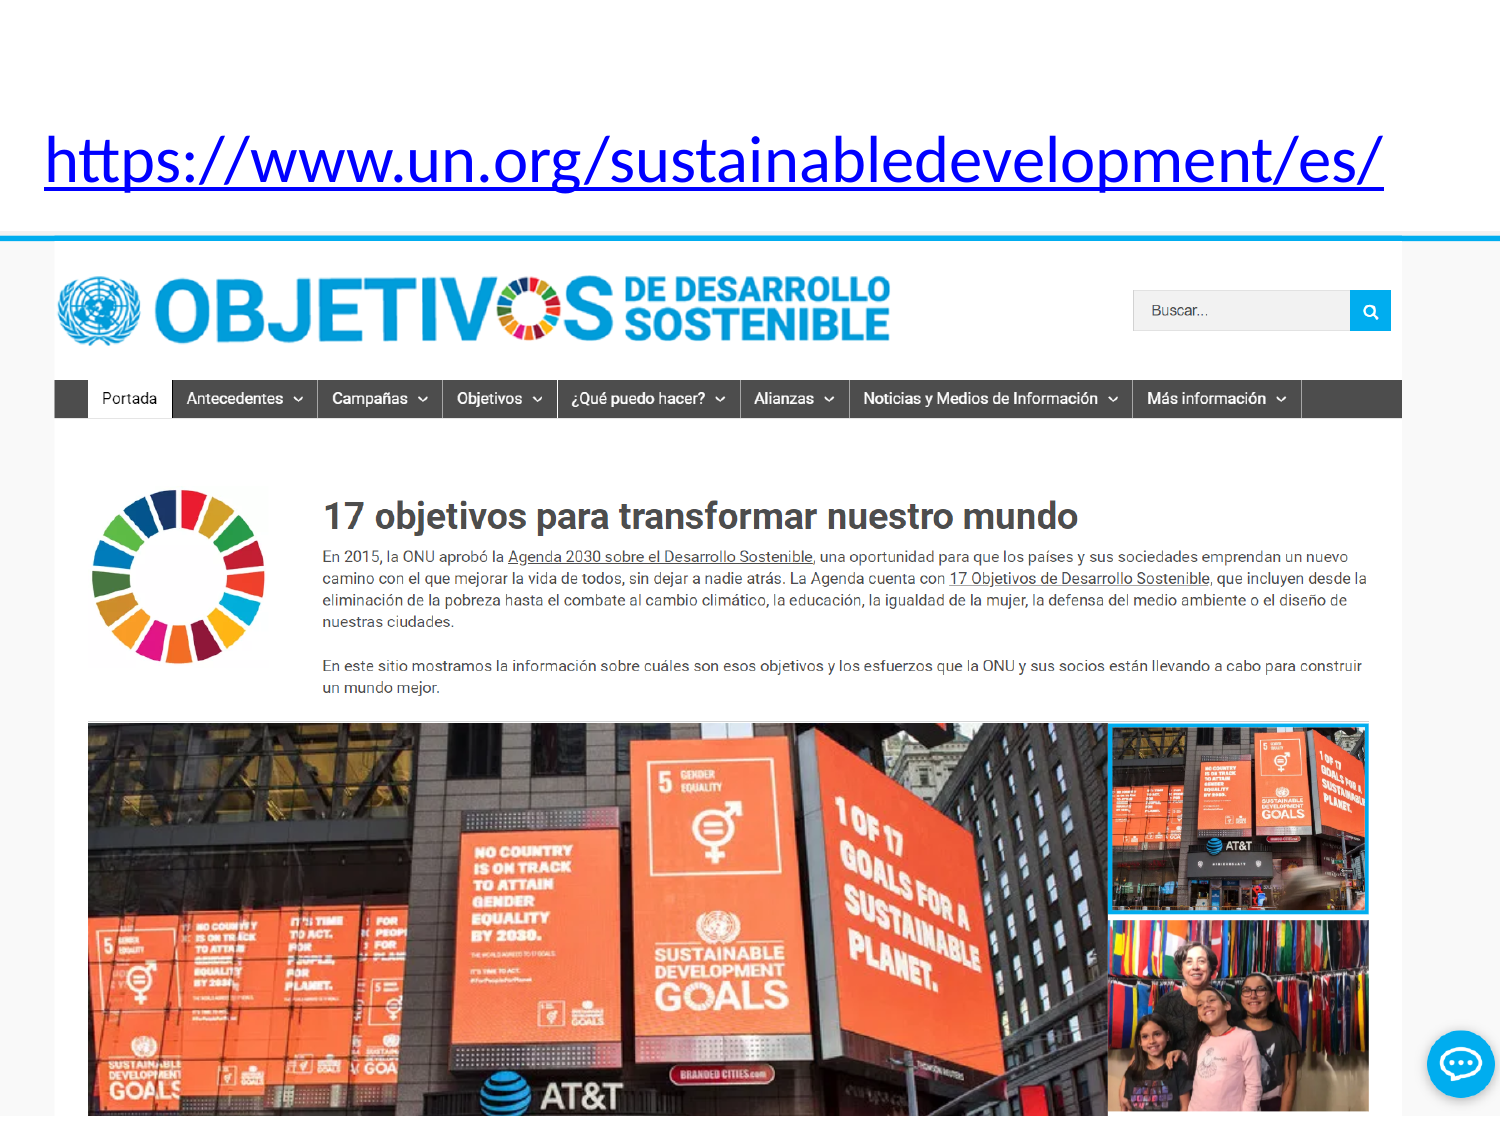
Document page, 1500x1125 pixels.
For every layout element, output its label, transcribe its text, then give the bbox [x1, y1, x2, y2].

picture [0, 231, 1500, 235]
picture [0, 242, 1500, 1116]
text_box https://www.un.org/sustainabledevelopment/es/ [29, 108, 1500, 204]
